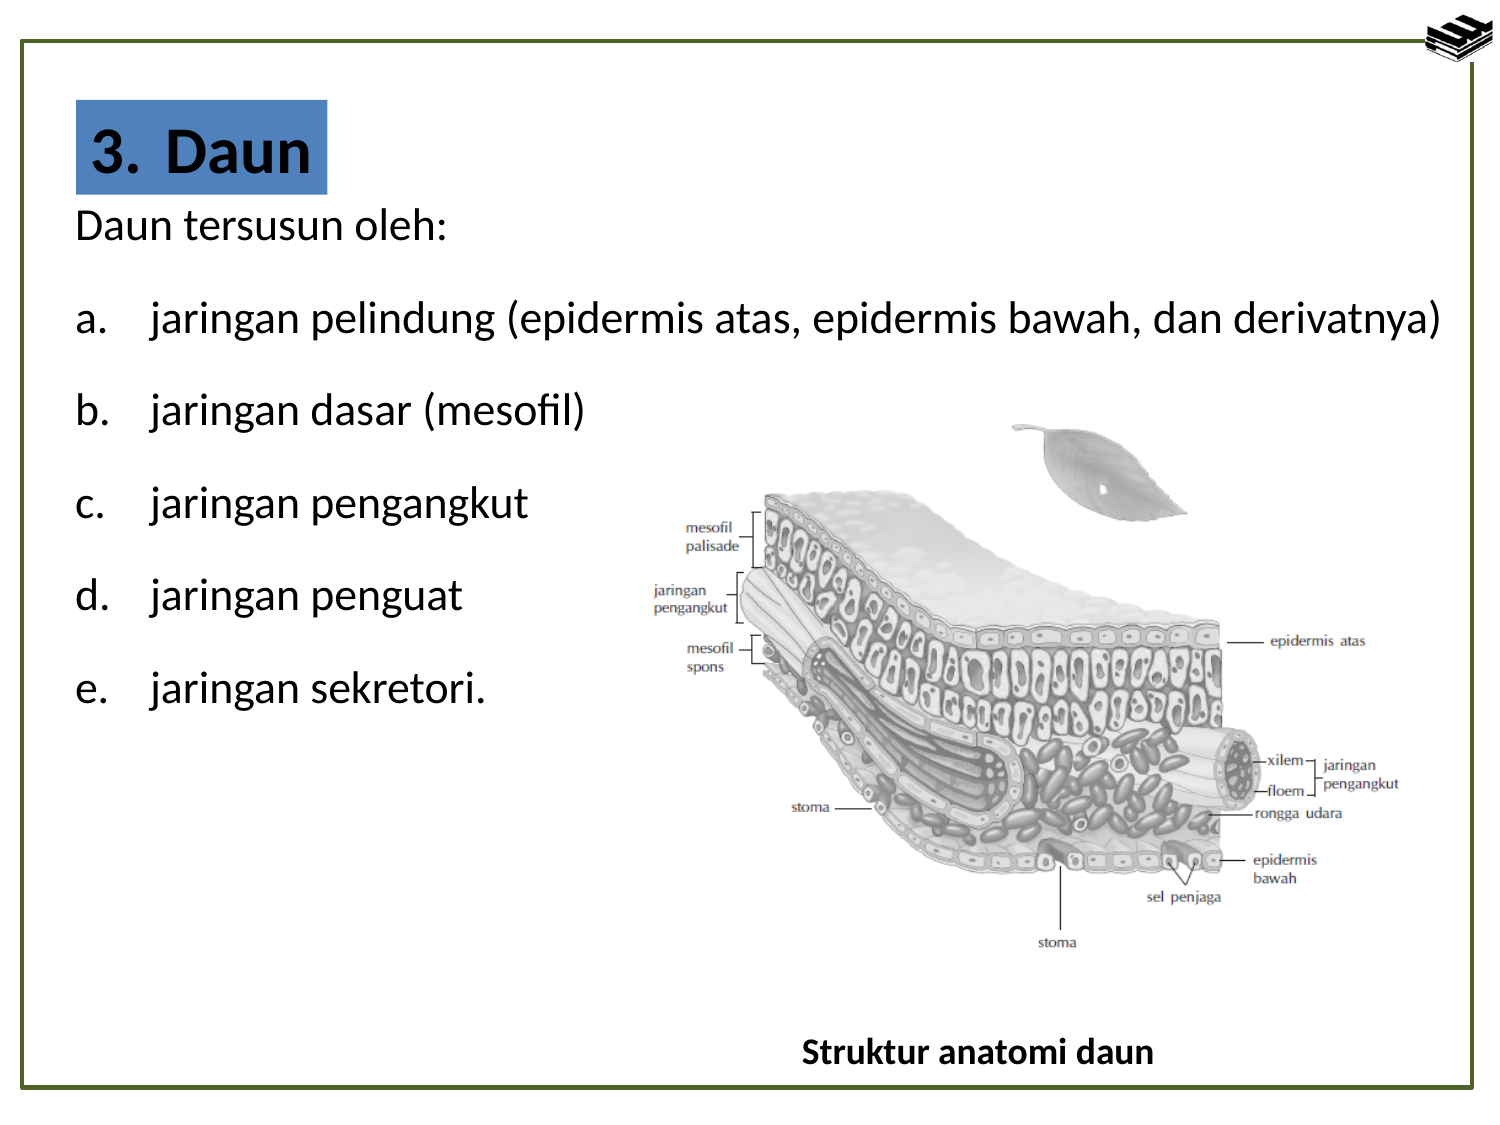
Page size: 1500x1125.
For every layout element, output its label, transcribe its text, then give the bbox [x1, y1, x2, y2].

text_box Daun tersusun oleh: jaringan pelindung (epidermis atas, epidermis bawah, dan derivatnya) jaringan dasar (mesofil) jaringan pengangkut jaringan penguat jaringan sekretori. [60, 187, 1500, 720]
picture [637, 412, 1414, 972]
text_box 3. Daun [76, 99, 328, 187]
picture [1425, 11, 1493, 62]
text_box Struktur anatomi daun [787, 1019, 1170, 1080]
